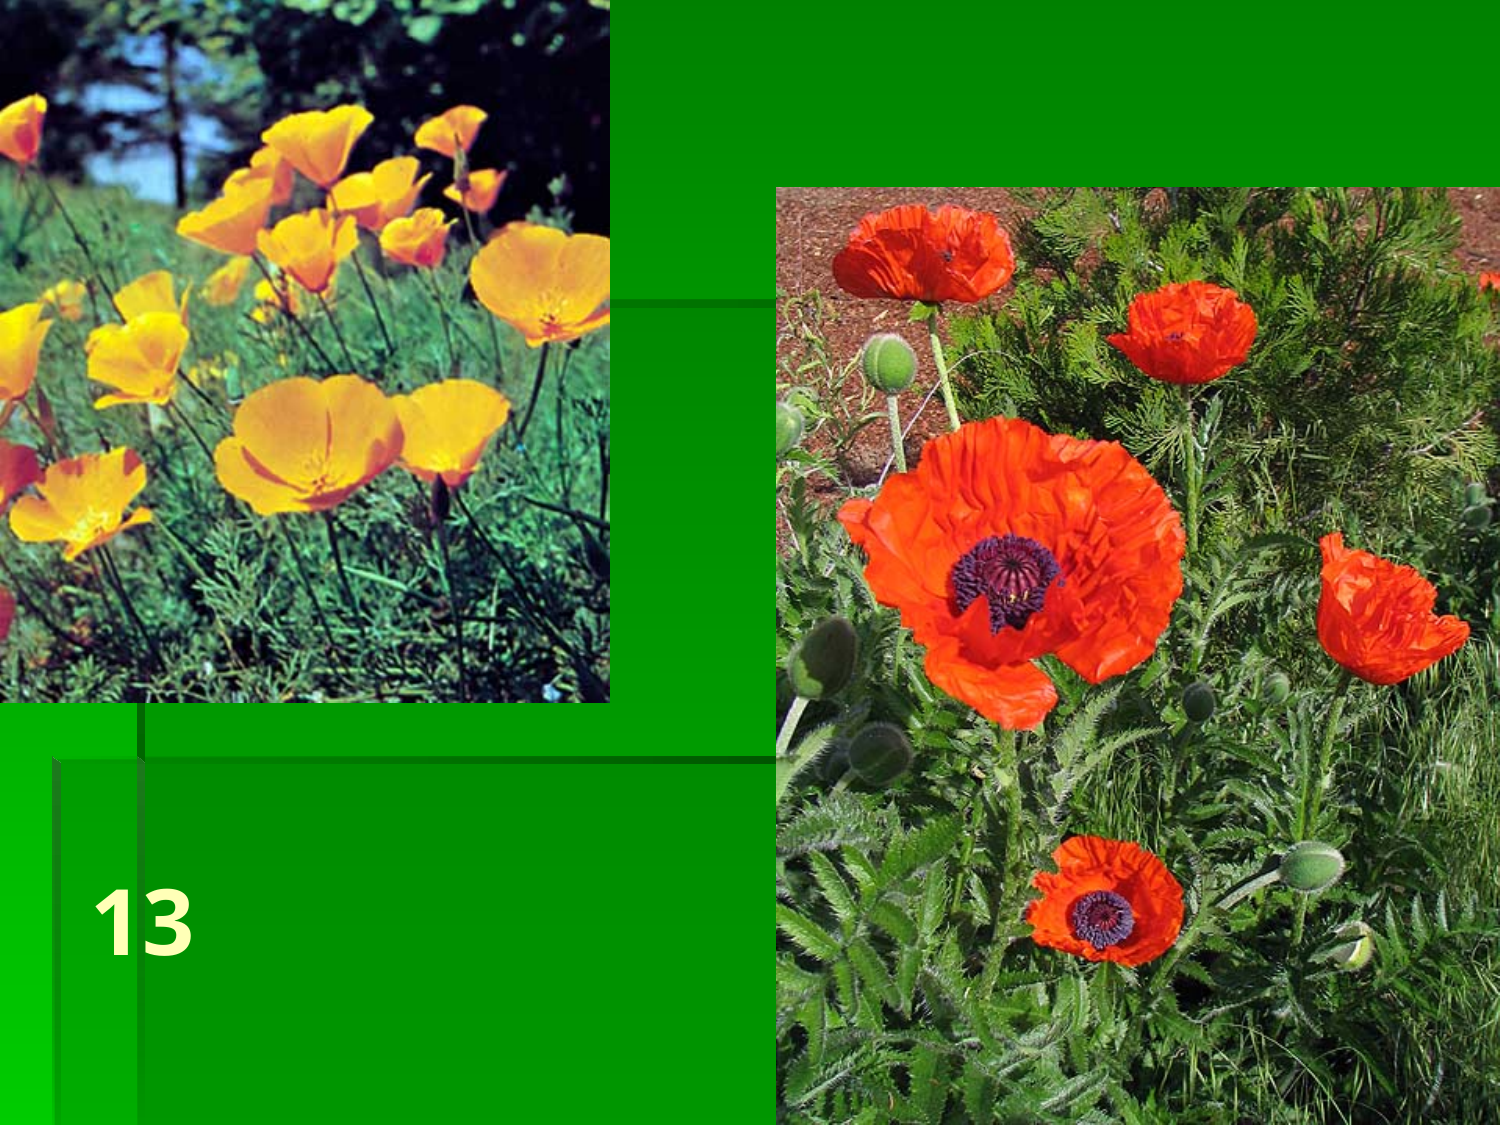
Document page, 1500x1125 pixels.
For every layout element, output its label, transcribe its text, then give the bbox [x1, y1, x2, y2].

picture [776, 187, 1500, 1125]
title 13 [74, 762, 688, 1076]
picture [0, 0, 610, 704]
